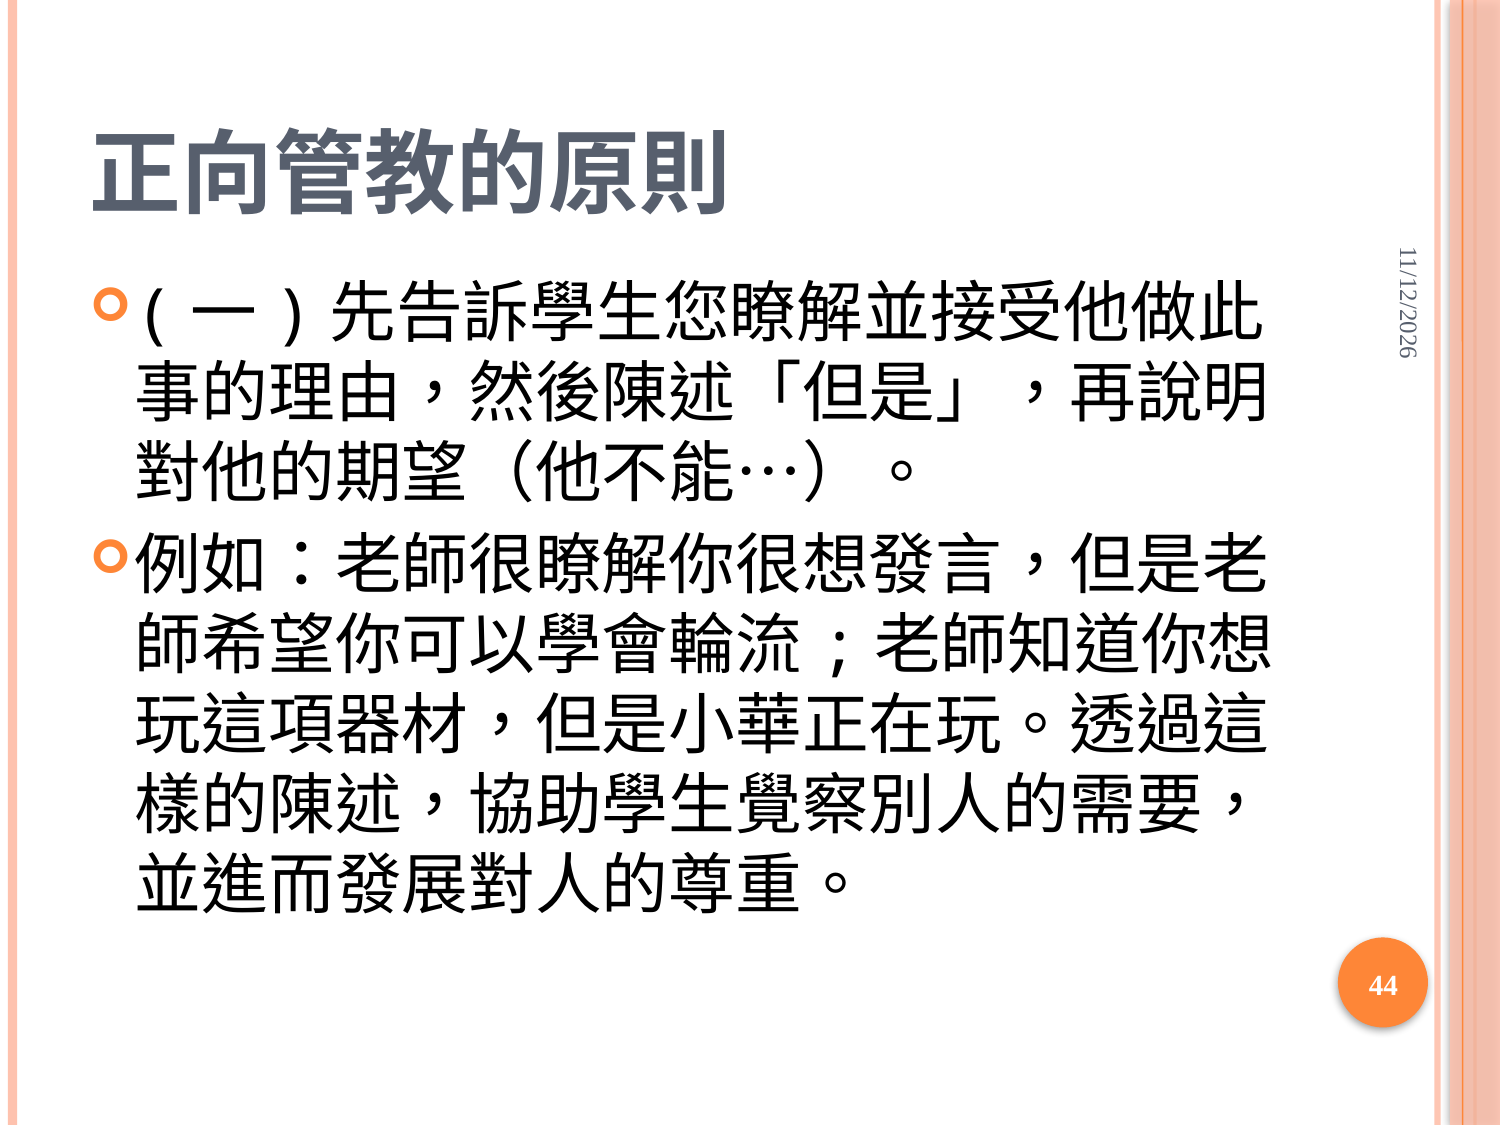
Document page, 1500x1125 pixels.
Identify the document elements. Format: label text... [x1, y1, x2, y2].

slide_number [1378, 43, 1442, 374]
slide_number 44 [1333, 940, 1434, 1027]
title 正向管教的原則 [75, 45, 1300, 233]
list (一)先告訴學生您瞭解並接受他做此事的理由，然後陳述「但是」，再說明對他的期望（他不能…）。 例如：老師很瞭解你很想發言，但是老師希望你可以學會輪流;老師知道你想玩這項器材，但是小華正在玩。透過這樣的陳述，協助學生覺察別人的需要，並進而發展對人的尊重。 [75, 262, 1300, 1062]
